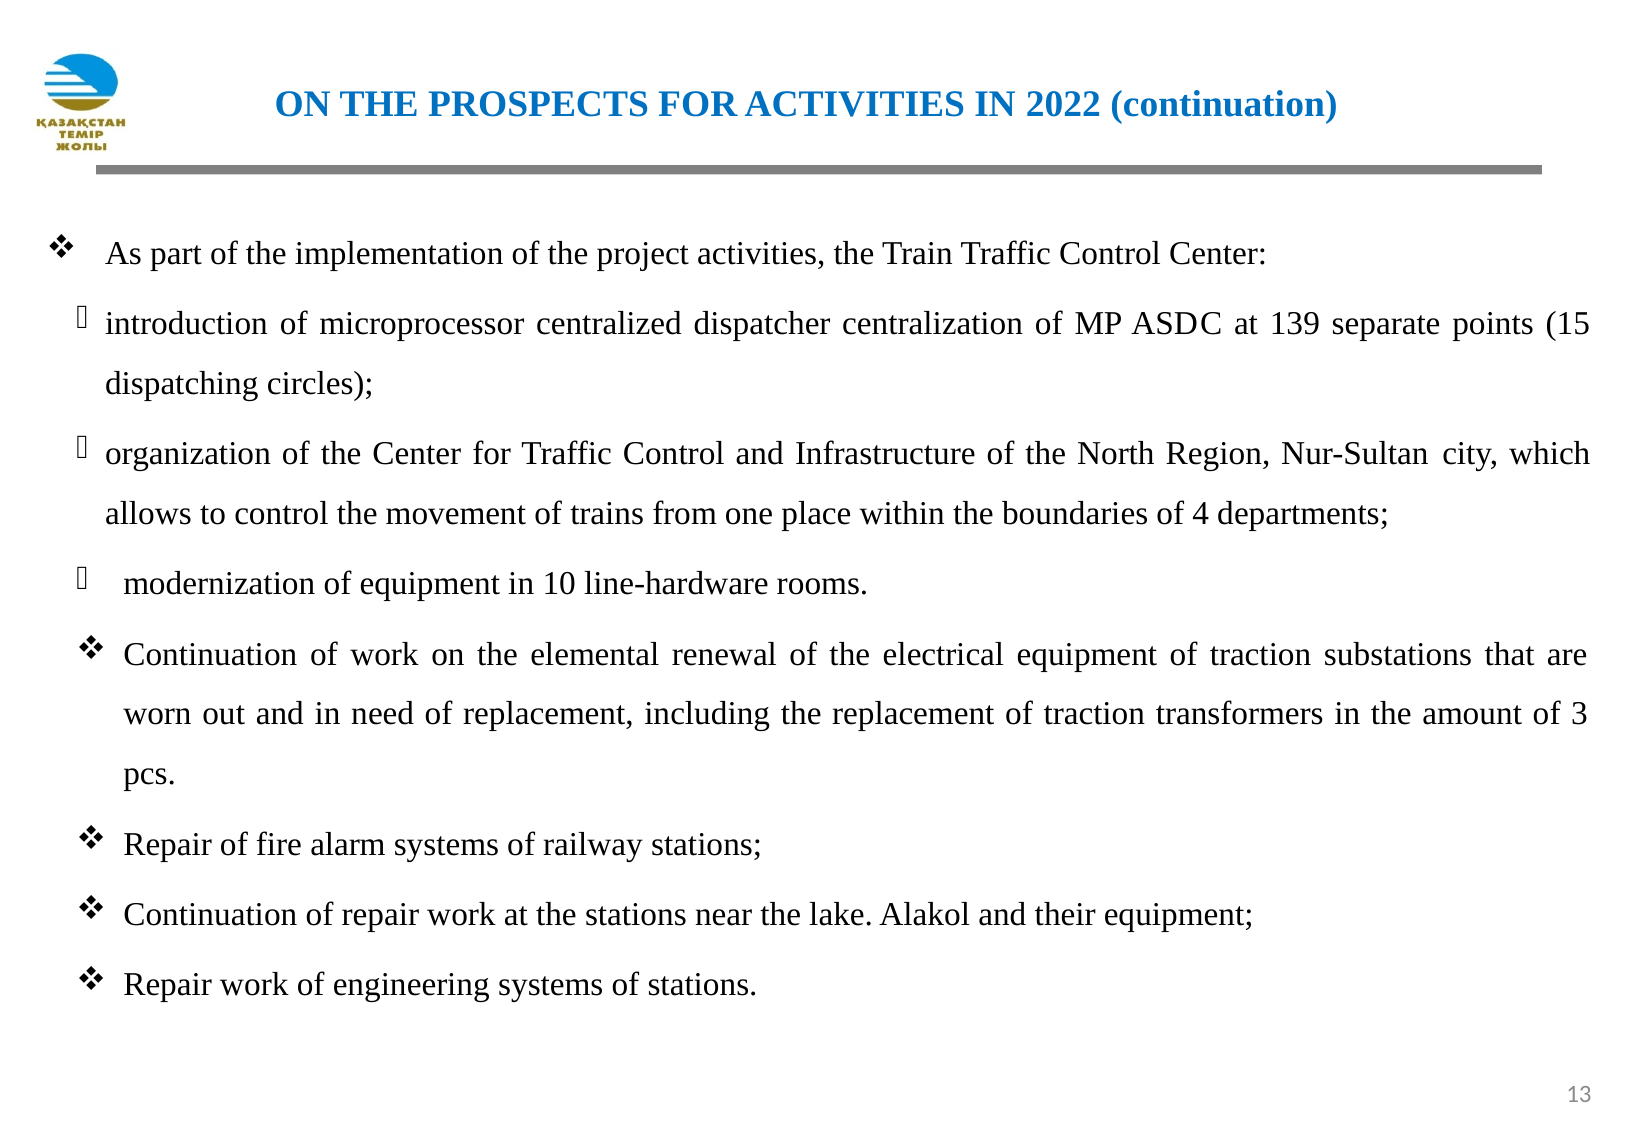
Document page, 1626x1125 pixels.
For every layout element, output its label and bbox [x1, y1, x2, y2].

text_box [31, 203, 1606, 1125]
text_box [6, 28, 1625, 175]
slide_number [1241, 1062, 1607, 1123]
picture [31, 50, 130, 153]
